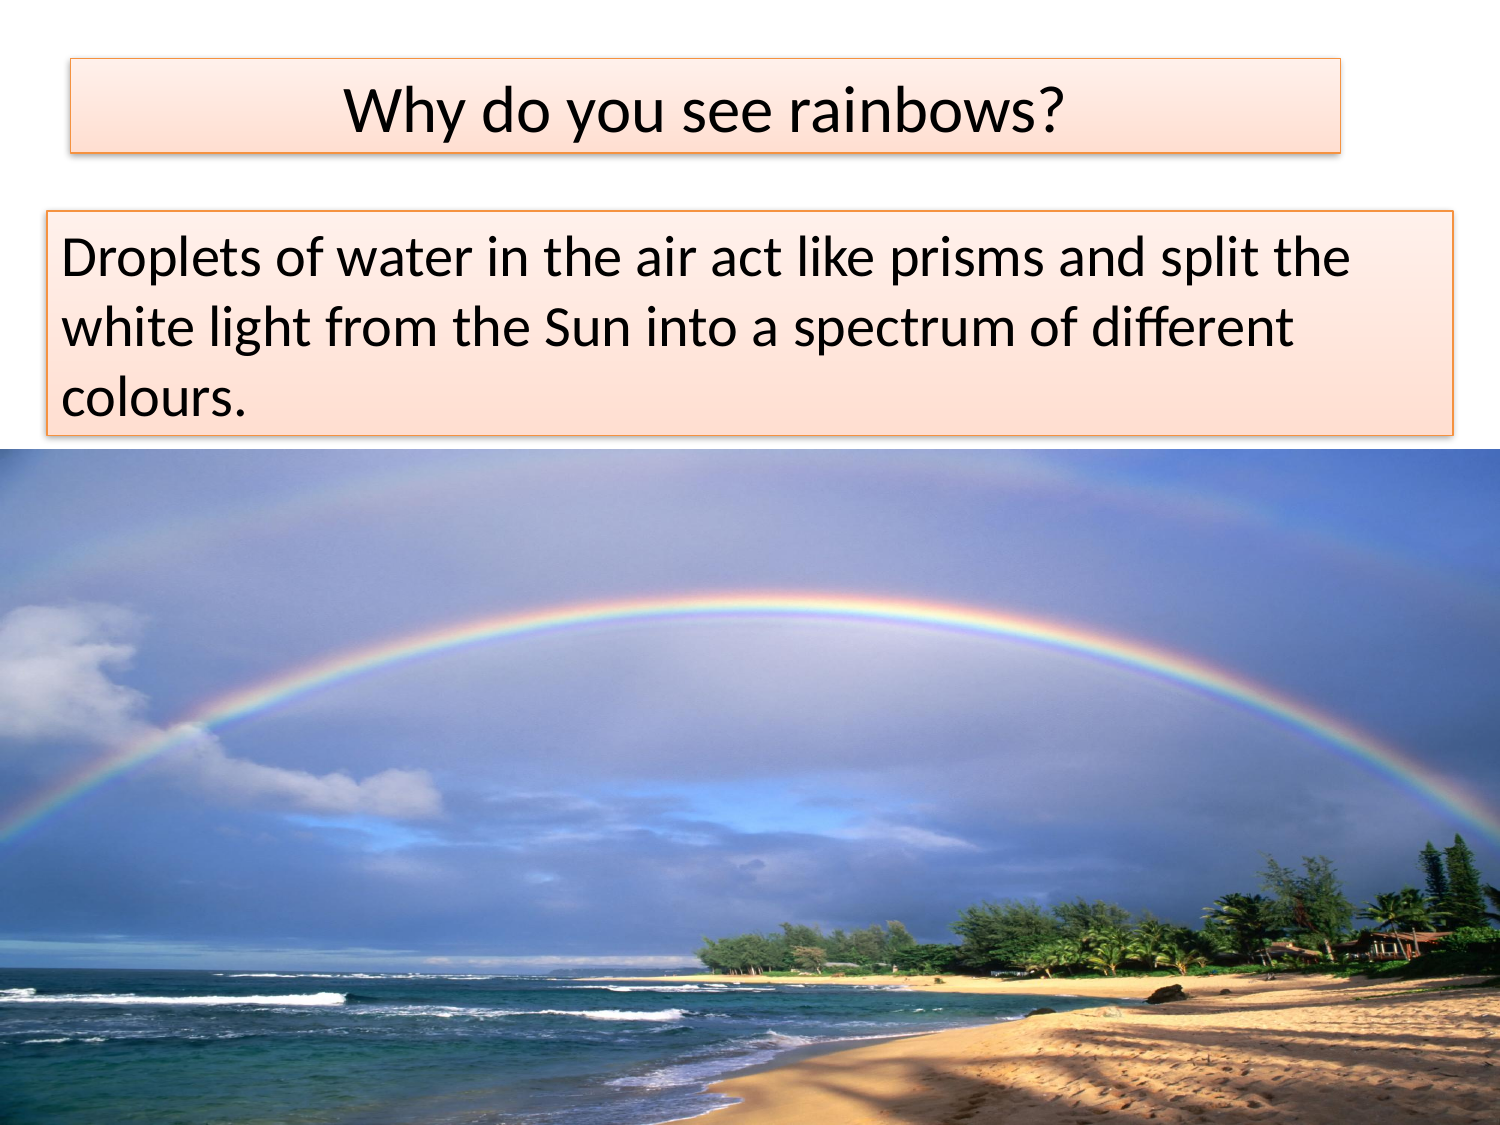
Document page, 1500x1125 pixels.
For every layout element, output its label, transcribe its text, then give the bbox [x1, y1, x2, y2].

picture [0, 448, 1500, 1125]
text_box Droplets of water in the air act like prisms and split the white light from the Sun into a spectrum of different colours. [46, 210, 1454, 436]
text_box Why do you see rainbows? [70, 58, 1341, 154]
